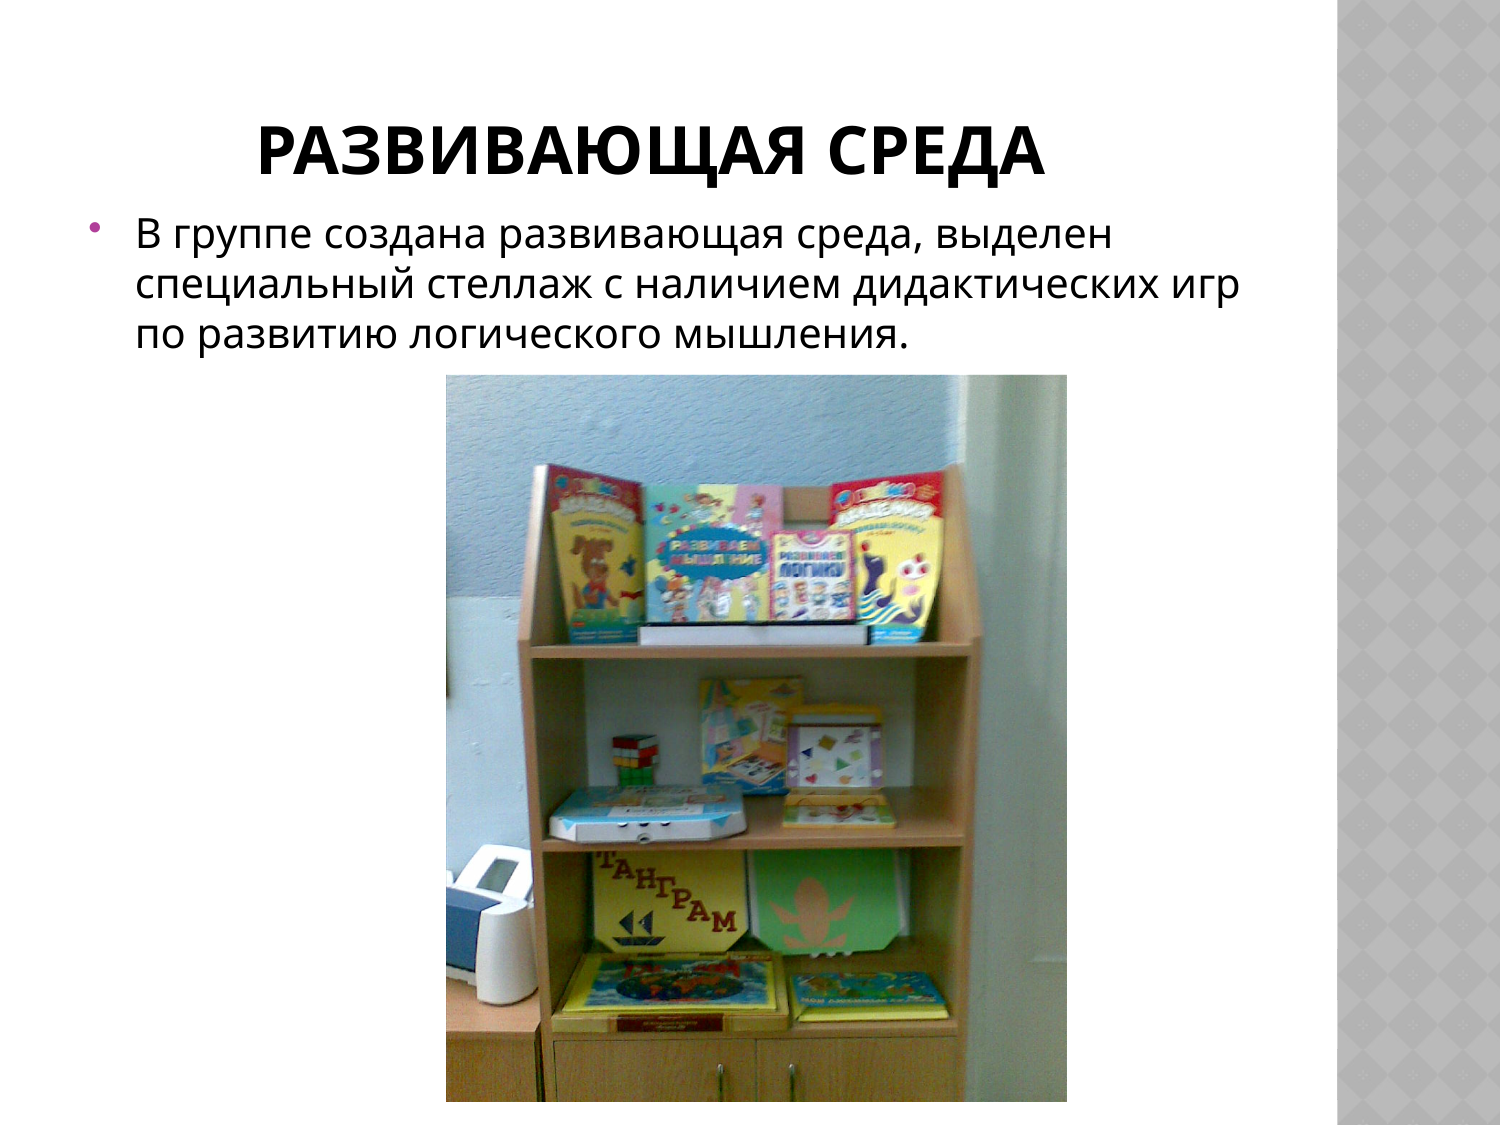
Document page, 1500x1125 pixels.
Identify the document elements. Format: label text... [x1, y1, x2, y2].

picture [392, 427, 1120, 1050]
picture [446, 1058, 1066, 1101]
list В группе создана развивающая среда, выделен специальный стеллаж с наличием дидактических игр по развитию логического мышления. [75, 199, 1263, 1059]
title Развивающая среда [75, 52, 1263, 188]
picture [446, 375, 1066, 421]
